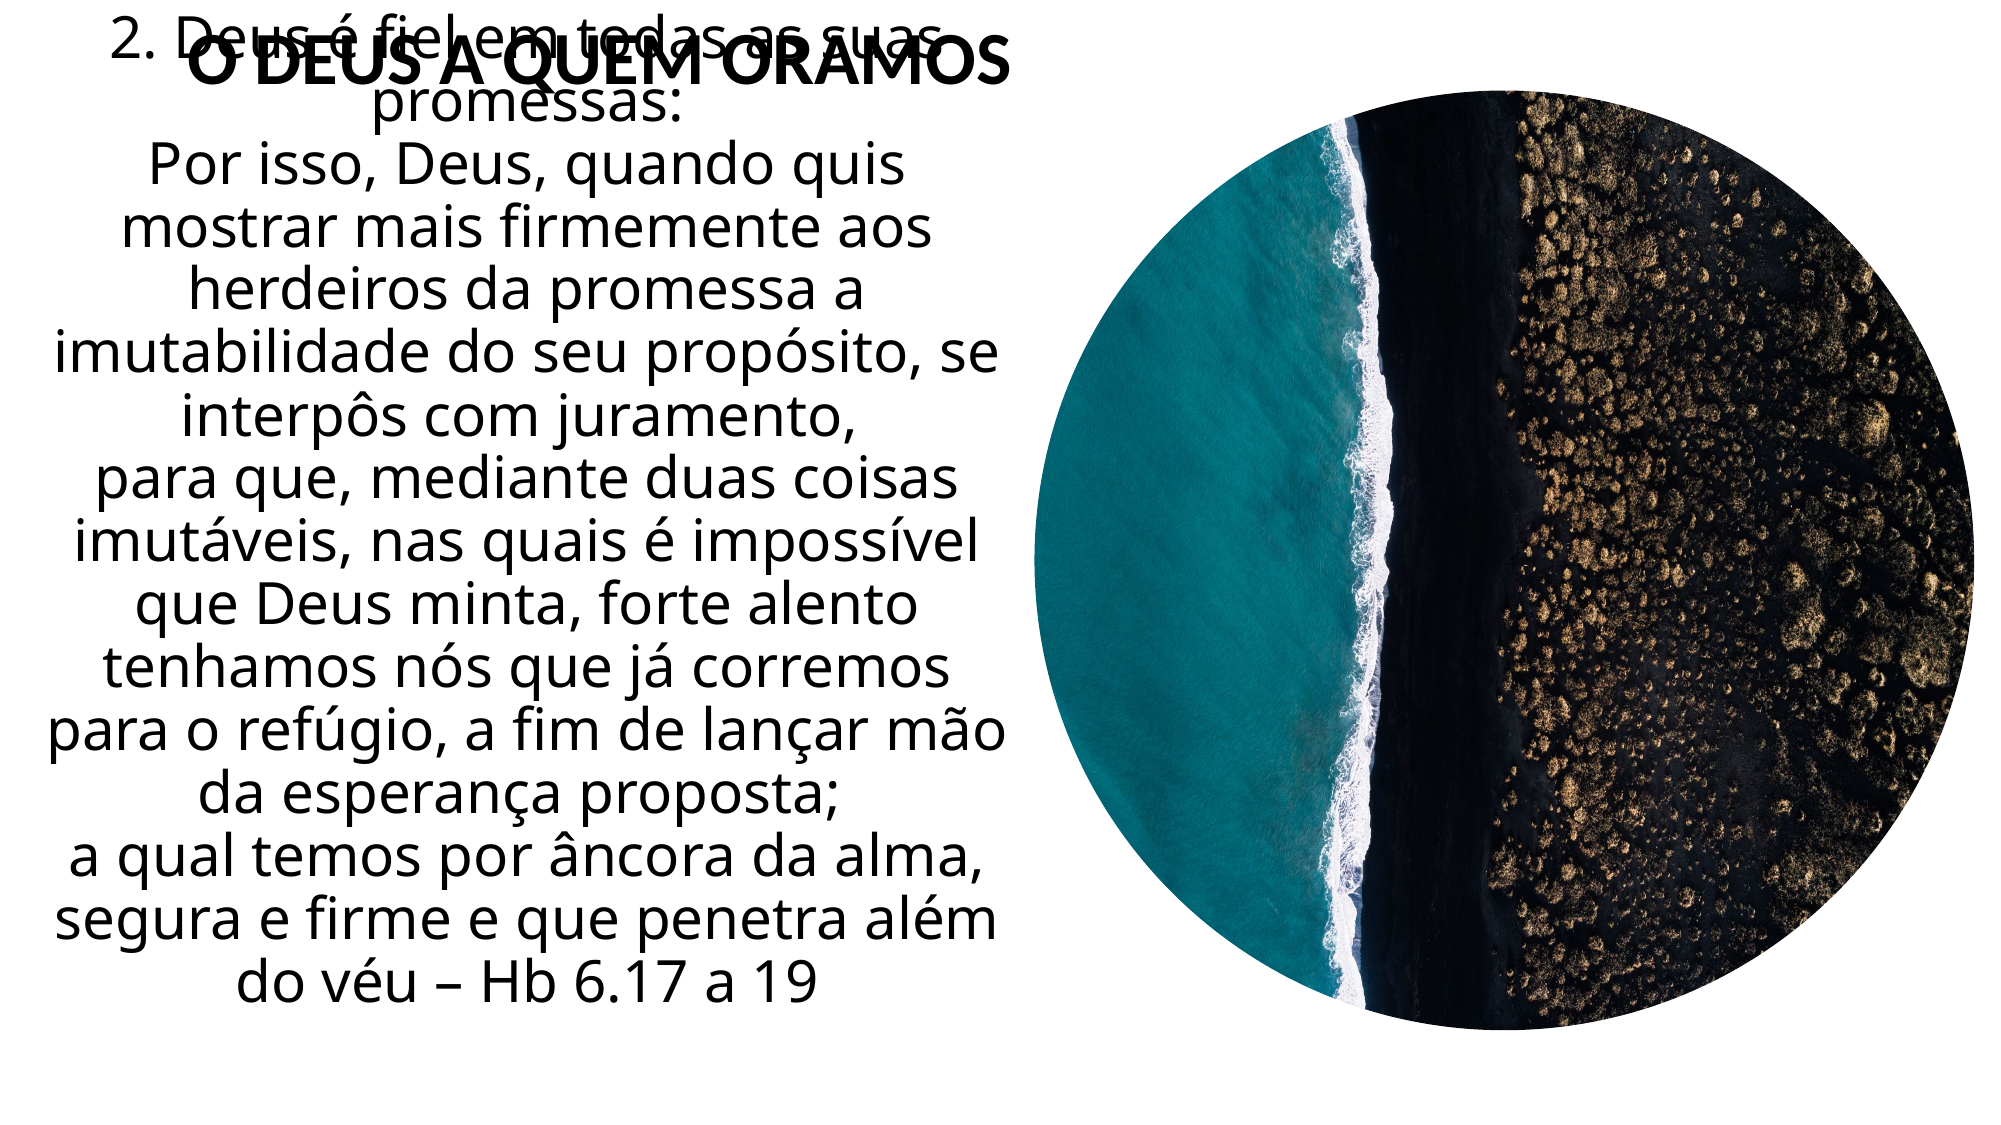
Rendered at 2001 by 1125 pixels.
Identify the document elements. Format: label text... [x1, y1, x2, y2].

picture [1034, 90, 1975, 1031]
subtitle O DEUS A QUEM ORAMOS [100, 12, 1099, 110]
title 2. Deus é fiel em todas as suas promessas: Por isso, Deus, quando quis mostrar mais firmemente aos herdeiros da promessa a imutabilidade do seu propósito, se interpôs com juramento, para que, mediante duas coisas imutáveis, nas quais é impossível que Deus minta, forte alento tenhamos nós que já corremos para o refúgio, a fim de lançar mão da esperança proposta; a qual temos por âncora da alma, segura e firme e que penetra além do véu – Hb 6.17 a 19 [19, 124, 1035, 1093]
